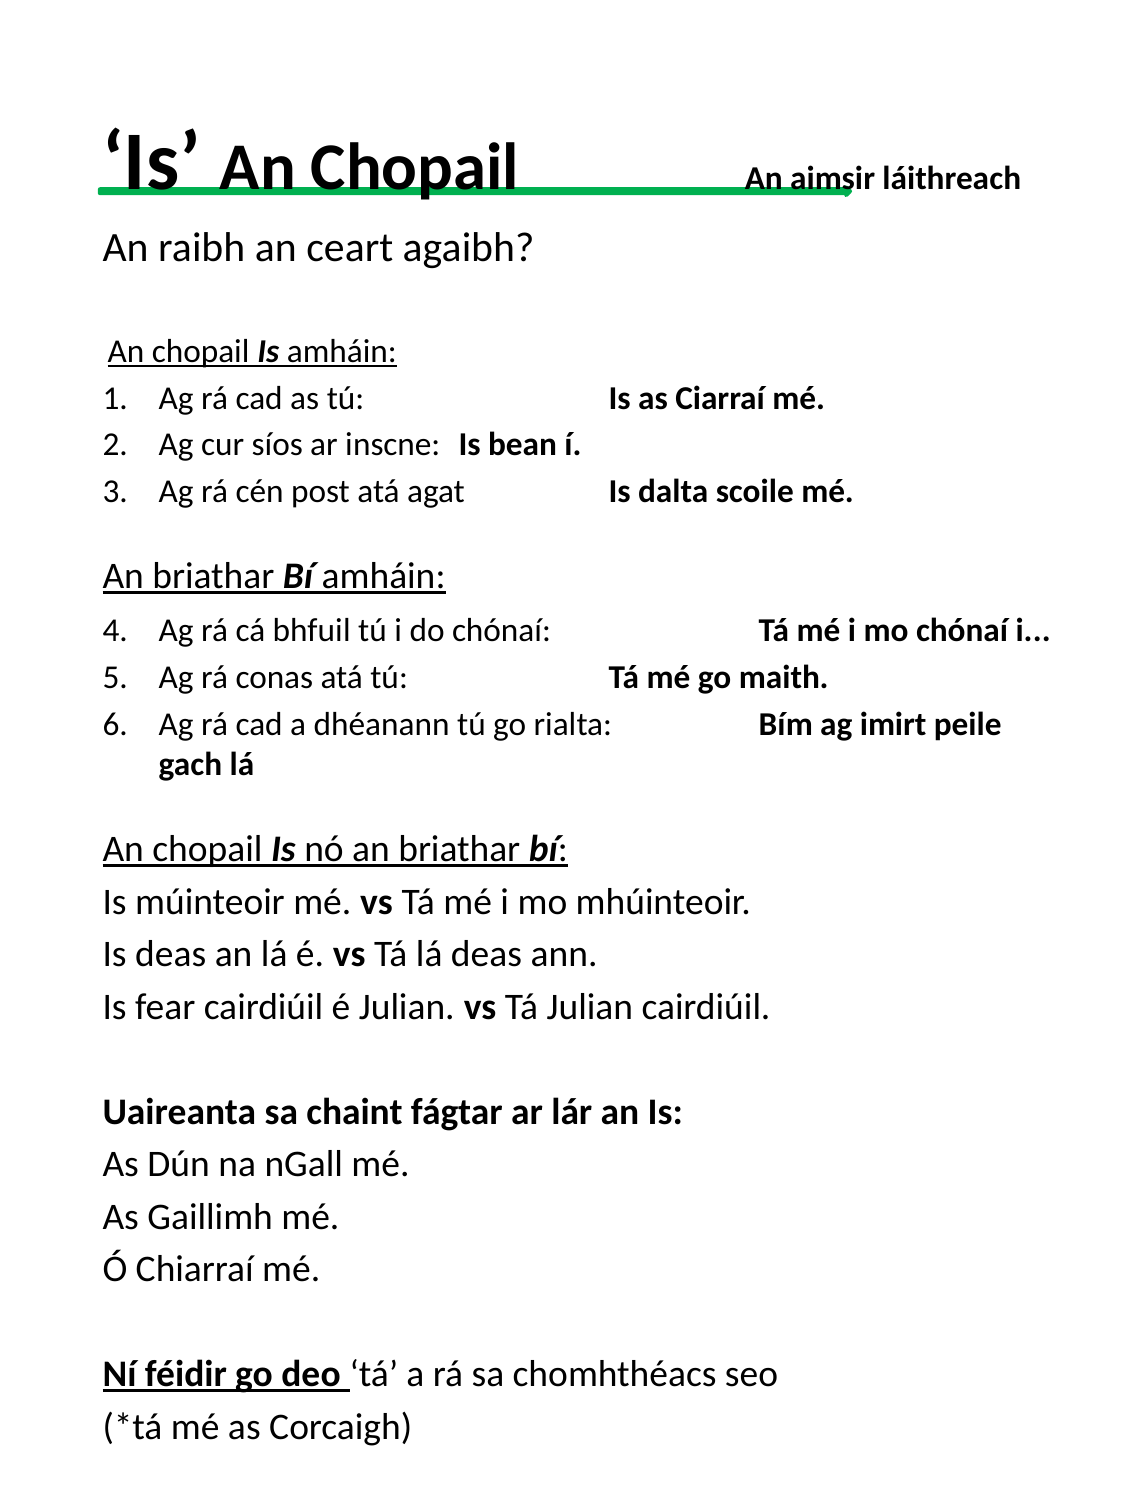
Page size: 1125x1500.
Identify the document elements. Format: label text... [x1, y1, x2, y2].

subtitle An raibh an ceart agaibh? An chopail Is amháin: Ag rá cad as tú: Is as Ciarraí mé. Ag cur síos ar inscne: Is bean í. Ag rá cén post atá agat Is dalta scoile mé. An briathar Bí amháin: Ag rá cá bhfuil tú i do chónaí: Tá mé i mo chónaí i... Ag rá conas atá tú: Tá mé go maith. Ag rá cad a dhéanann tú go rialta: Bím ag imirt peile gach lá An chopail Is nó an briathar bí: Is múinteoir mé. vs Tá mé i mo mhúinteoir. Is deas an lá é. vs Tá lá deas ann. Is fear cairdiúil é Julian. vs Tá Julian cairdiúil. Uaireanta sa chaint fágtar ar lár an Is: As Dún na nGall mé. As Gaillimh mé. Ó Chiarraí mé. Ní féidir go deo ‘tá’ a rá sa chomhthéacs seo (*tá mé as Corcaigh) [87, 212, 1075, 1438]
text_box ‘Is’ An Chopail An aimsir láithreach [87, 87, 1044, 225]
